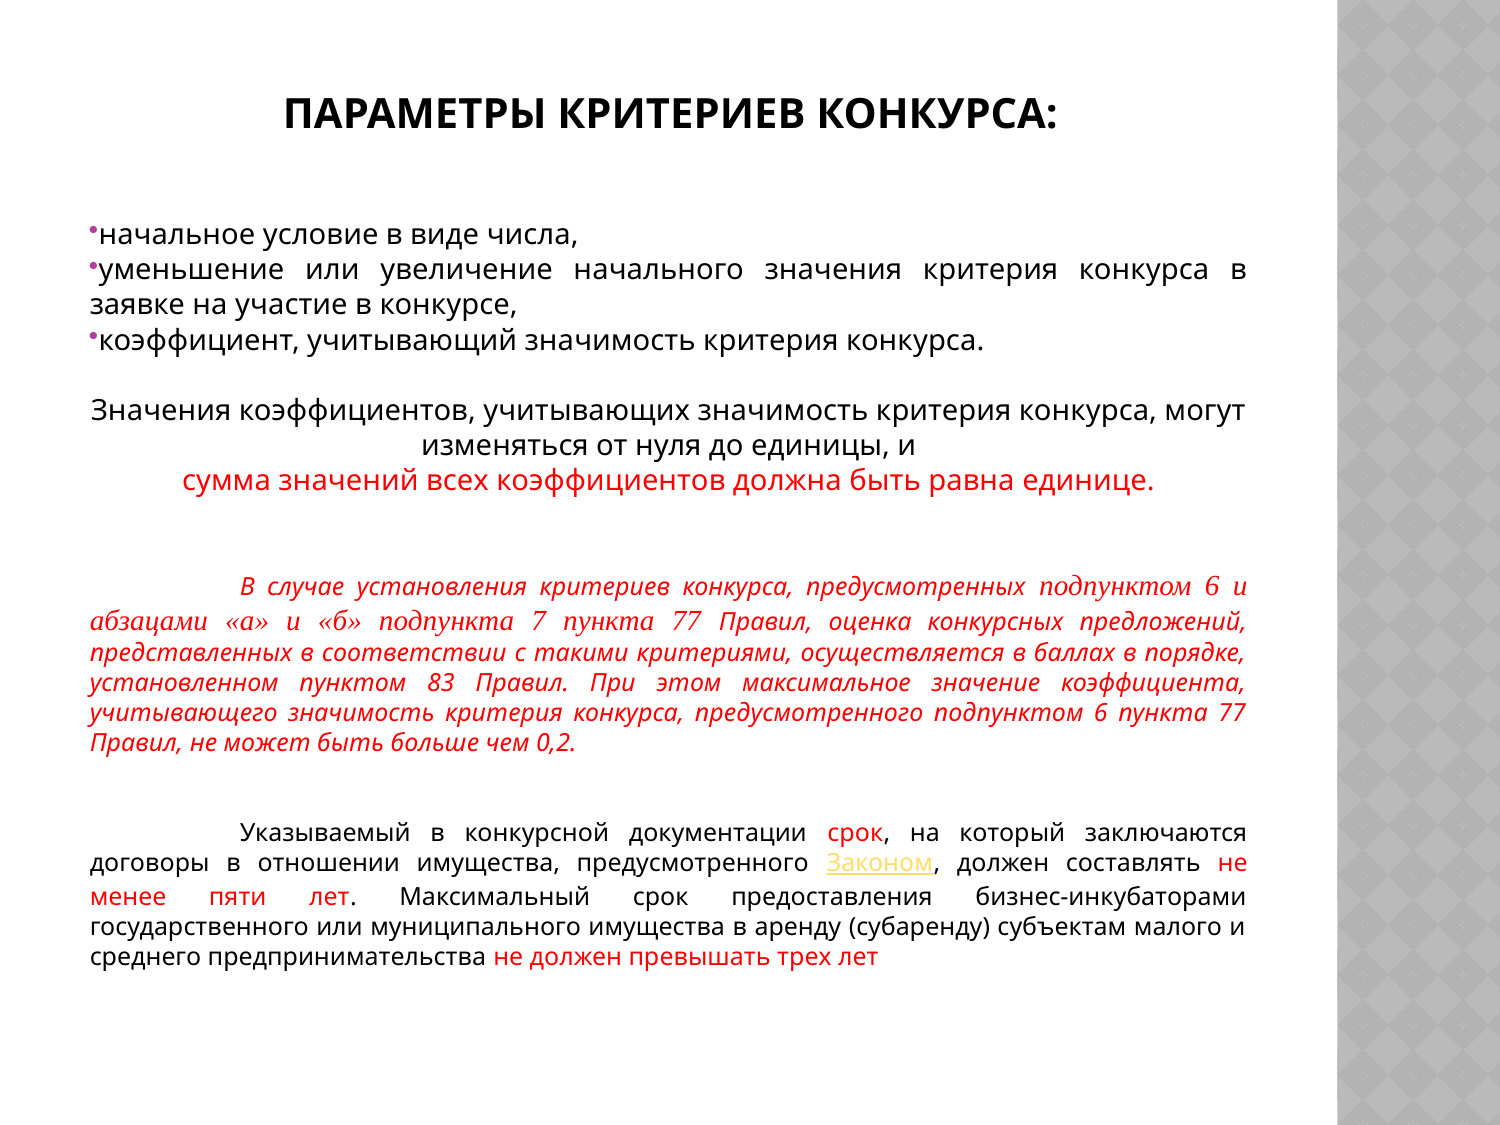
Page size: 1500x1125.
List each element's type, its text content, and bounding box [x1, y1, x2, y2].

list начальное условие в виде числа, уменьшение или увеличение начального значения критерия конкурса в заявке на участие в конкурсе, коэффициент, учитывающий значимость критерия конкурса. Значения коэффициентов, учитывающих значимость критерия конкурса, могут изменяться от нуля до единицы, и сумма значений всех коэффициентов должна быть равна единице. В случае установления критериев конкурса, предусмотренных подпунктом 6 и абзацами «а» и «б» подпункта 7 пункта 77 Правил, оценка конкурсных предложений, представленных в соответствии с такими критериями, осуществляется в баллах в порядке, установленном пунктом 83 Правил. При этом максимальное значение коэффициента, учитывающего значимость критерия конкурса, предусмотренного подпунктом 6 пункта 77 Правил, не может быть больше чем 0,2. Указываемый в конкурсной документации срок, на который заключаются договоры в отношении имущества, предусмотренного Законом, должен составлять не менее пяти лет. Максимальный срок предоставления бизнес-инкубаторами государственного или муниципального имущества в аренду (субаренду) субъектам малого и среднего предпринимательства не должен превышать трех лет [75, 208, 1263, 1059]
title Параметры критериев конкурса: [76, 42, 1265, 232]
